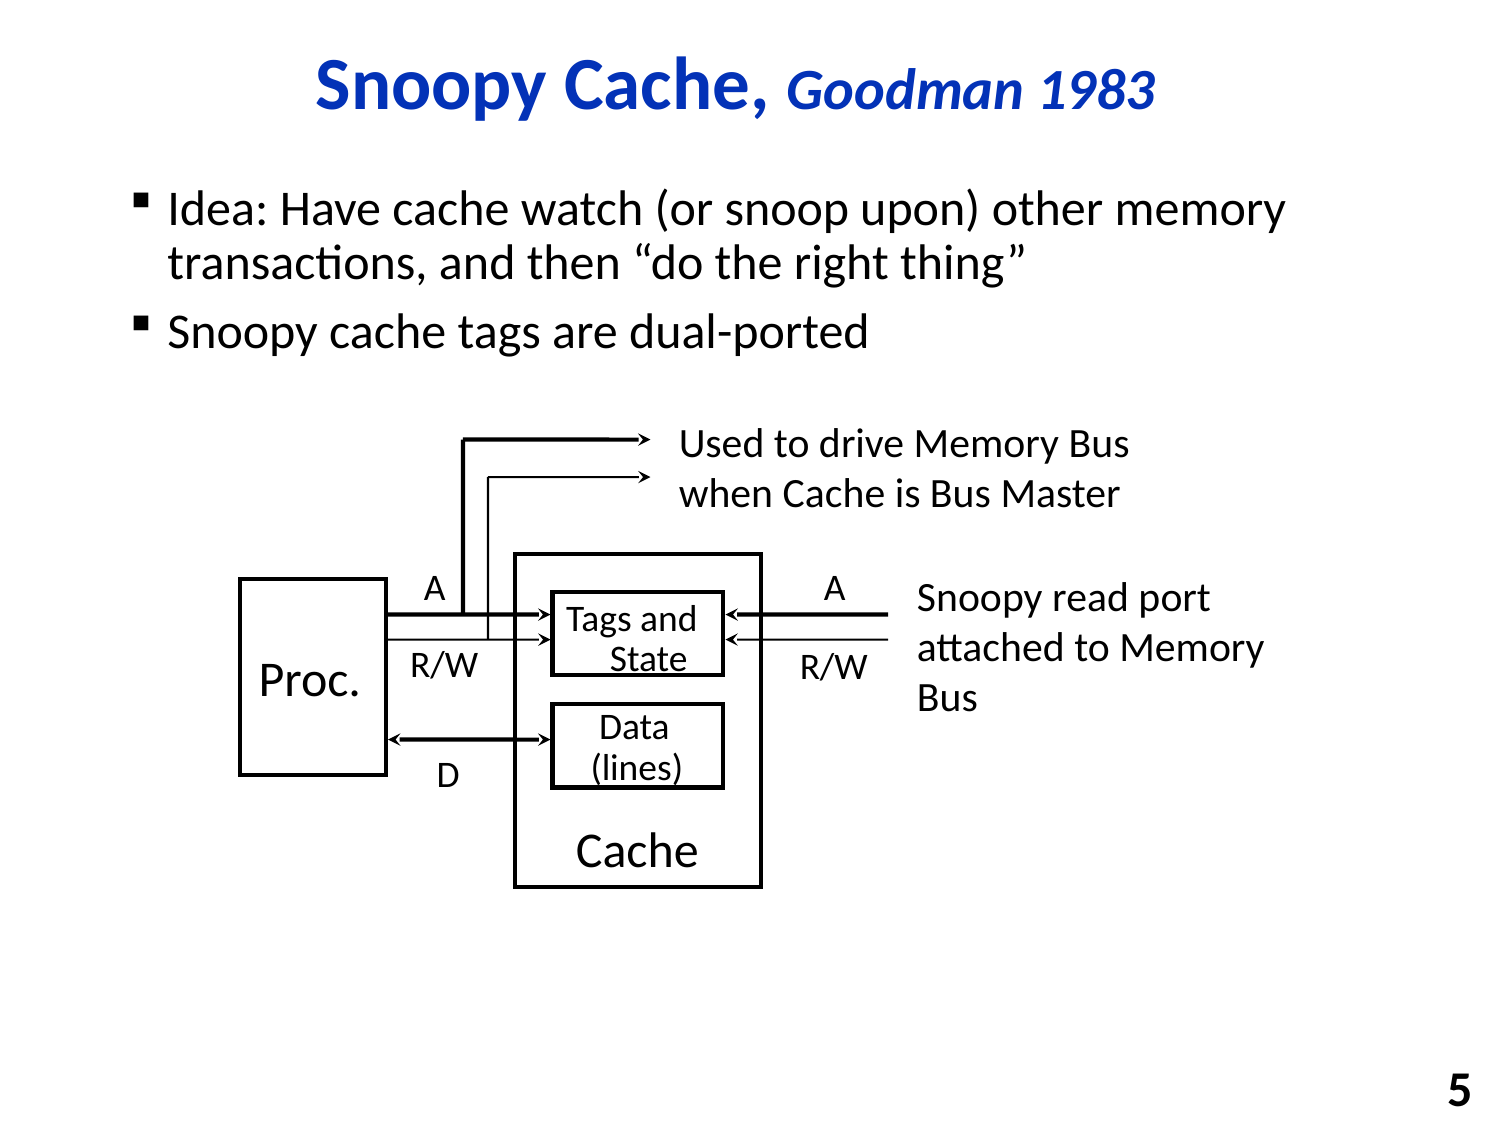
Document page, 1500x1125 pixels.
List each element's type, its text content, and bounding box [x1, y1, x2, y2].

slide_number 5 [1174, 1062, 1488, 1111]
list Idea: Have cache watch (or snoop upon) other memory transactions, and then “do the right thing” Snoopy cache tags are dual-ported [114, 174, 1376, 1005]
title Snoopy Cache, Goodman 1983 [137, 24, 1335, 147]
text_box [237, 408, 1283, 888]
